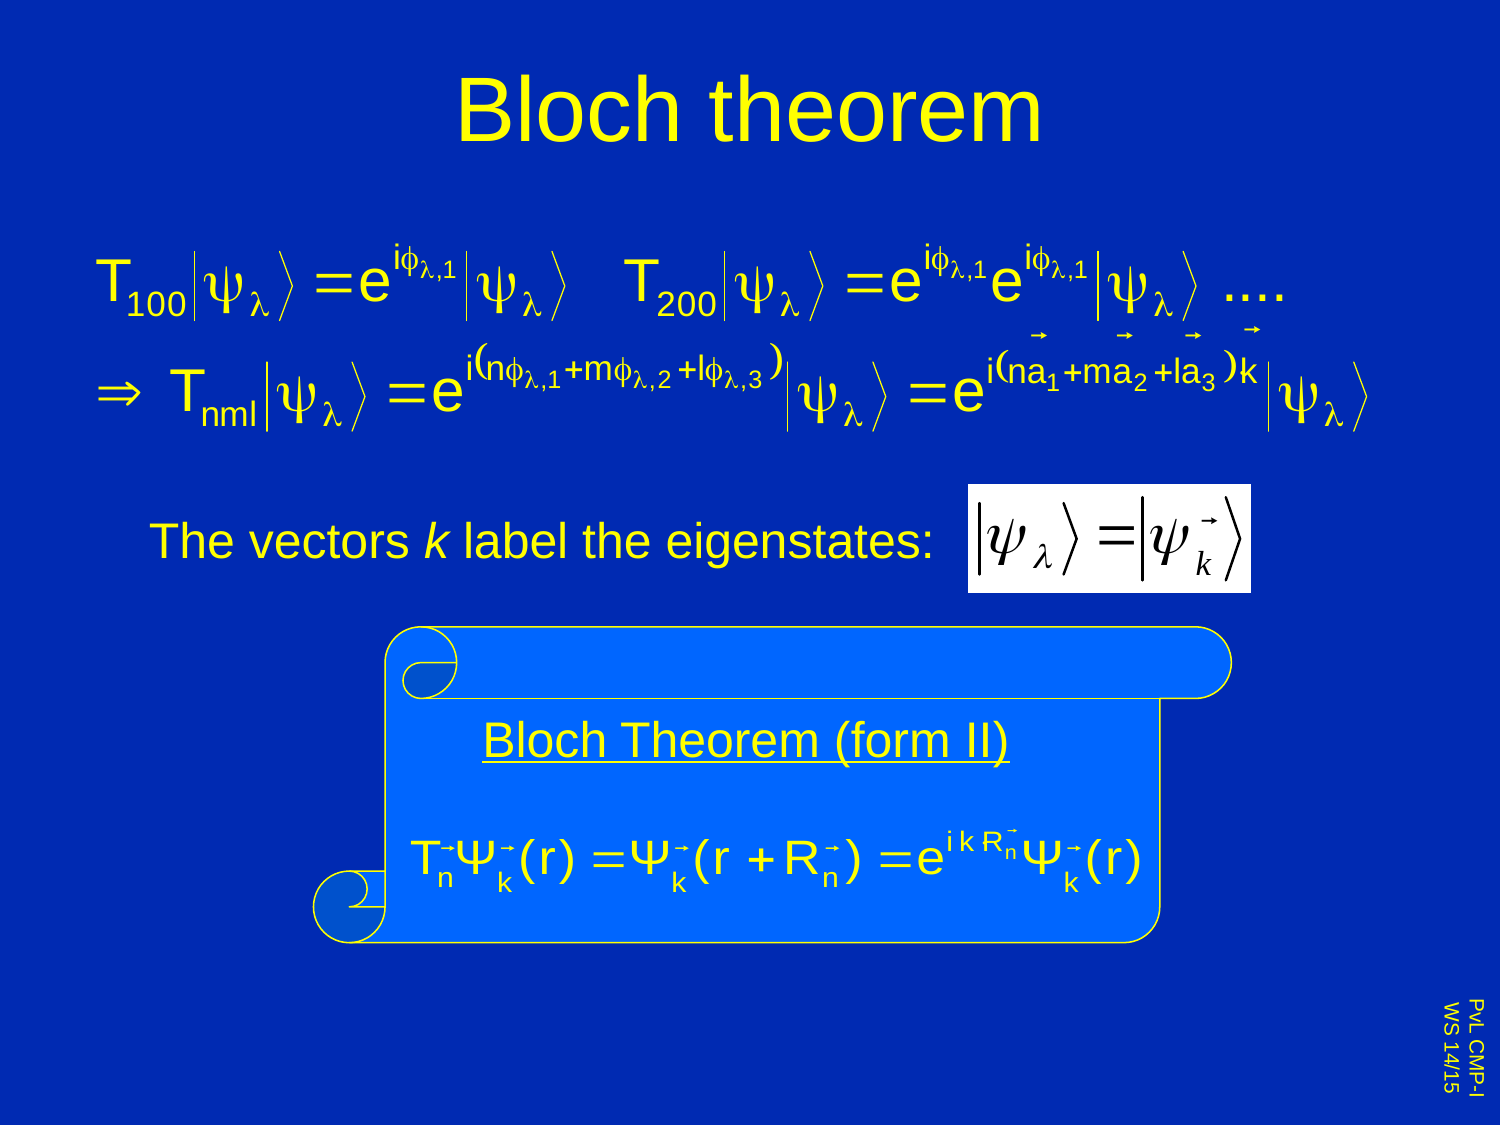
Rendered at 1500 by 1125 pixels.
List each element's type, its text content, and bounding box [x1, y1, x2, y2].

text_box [967, 483, 1252, 594]
text_box The vectors k label the eigenstates: [134, 501, 951, 576]
text_box [313, 626, 1232, 943]
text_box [92, 235, 1373, 436]
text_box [402, 814, 1150, 901]
text_box Bloch Theorem (form II) [467, 700, 1025, 776]
title Bloch theorem [112, 10, 1388, 199]
